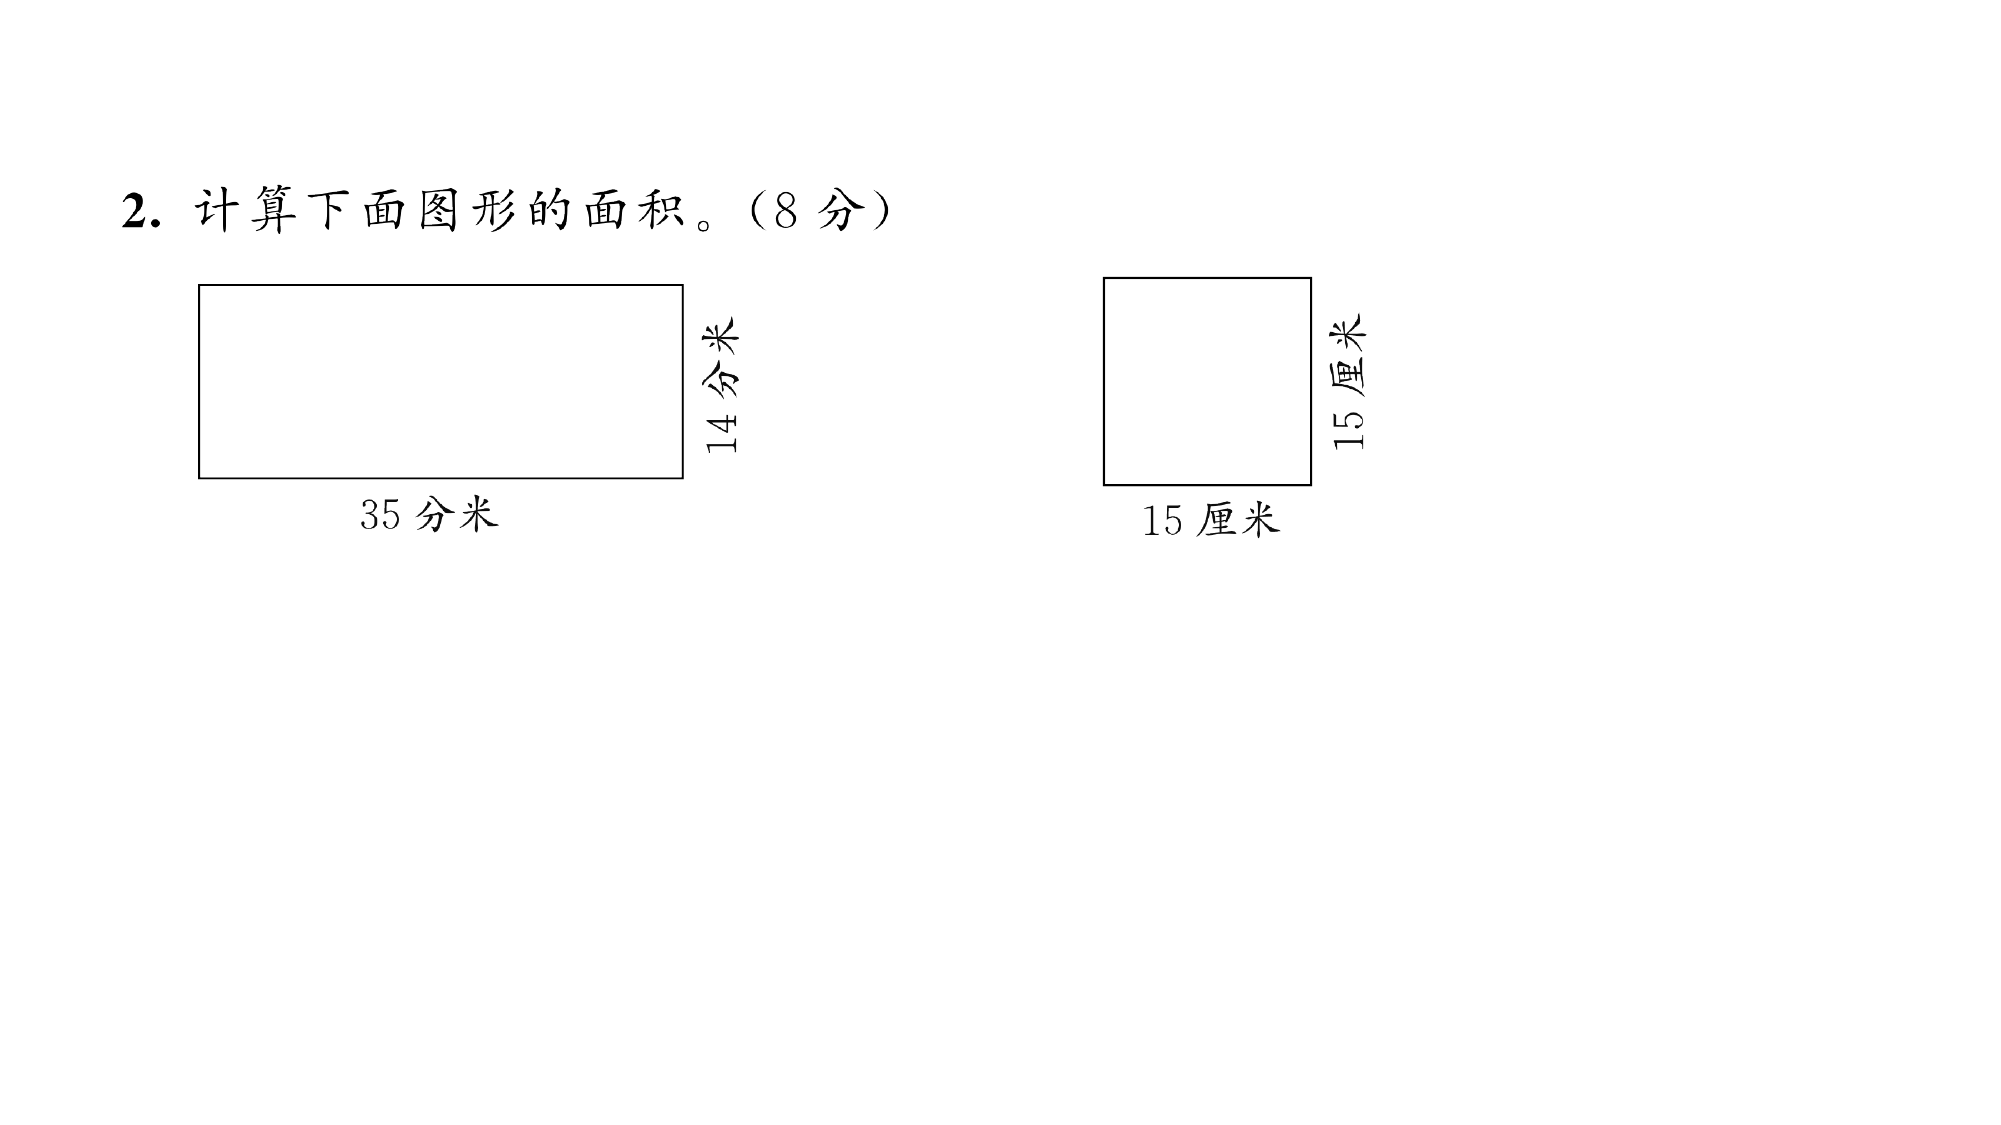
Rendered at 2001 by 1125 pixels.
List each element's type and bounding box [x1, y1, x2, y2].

picture [118, 177, 2000, 731]
